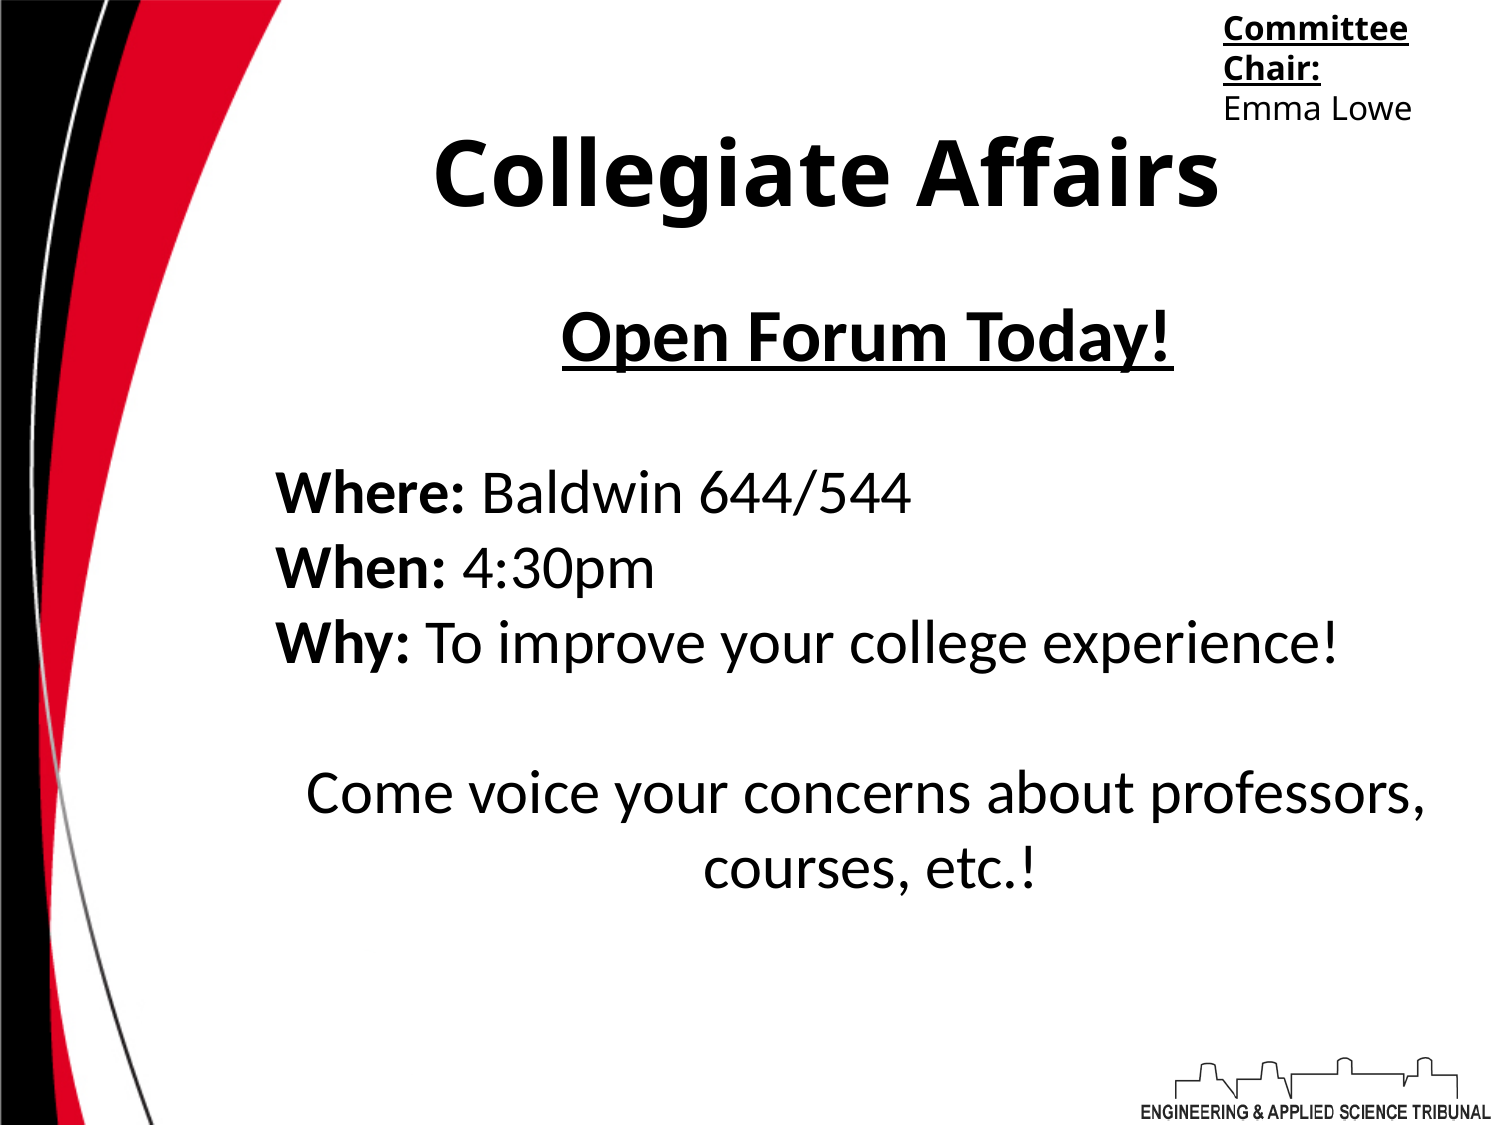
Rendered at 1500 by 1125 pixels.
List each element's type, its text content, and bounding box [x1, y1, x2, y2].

picture [0, 0, 422, 1125]
title Collegiate Affairs [195, 75, 1458, 264]
text_box Committee Chair: Emma Lowe [1207, 0, 1500, 135]
list Open Forum Today! Where: Baldwin 644/544 When: 4:30pm Why: To improve your college experience! Come voice your concerns about professors, courses, etc.! [212, 271, 1475, 854]
picture [1137, 1057, 1495, 1121]
